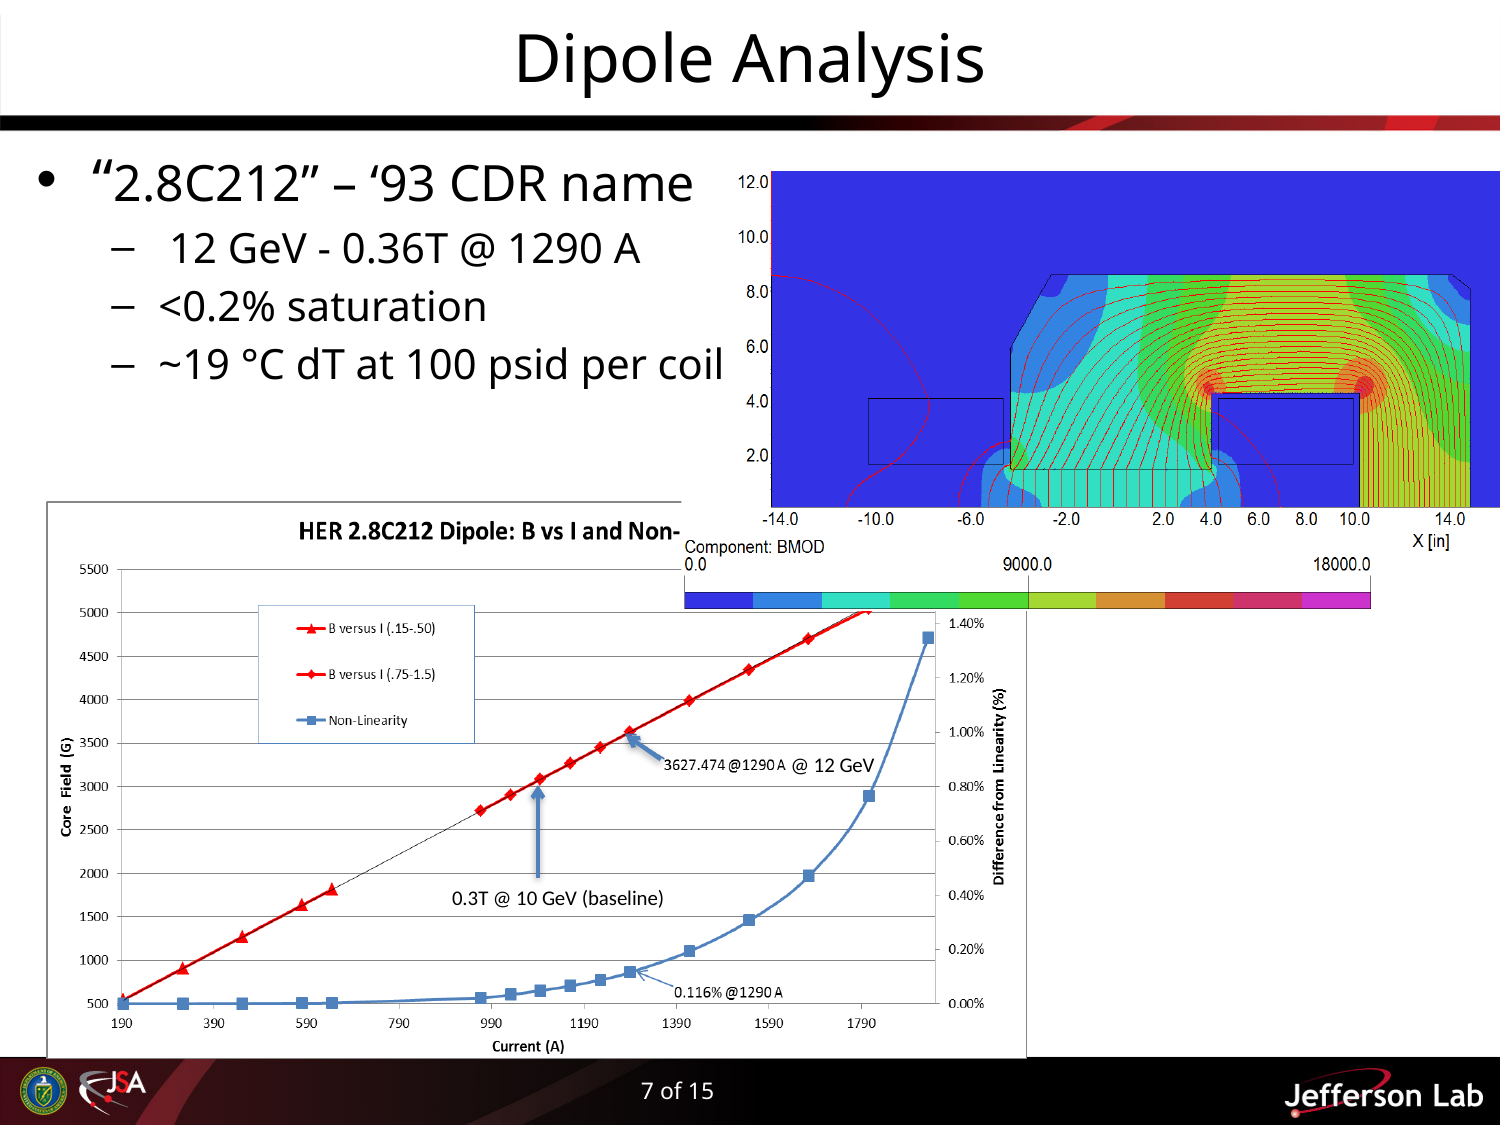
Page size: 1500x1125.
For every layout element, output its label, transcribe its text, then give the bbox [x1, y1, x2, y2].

title Dipole Analysis [75, 0, 1425, 113]
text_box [626, 735, 662, 760]
list “2.8C212” – ‘93 CDR name 12 GeV - 0.36T @ 1290 A <0.2% saturation ~19 °C dT at 100 psid per coil [21, 135, 1327, 1040]
slide_number 7 of 15 [502, 1076, 853, 1108]
picture [0, 0, 1500, 1125]
